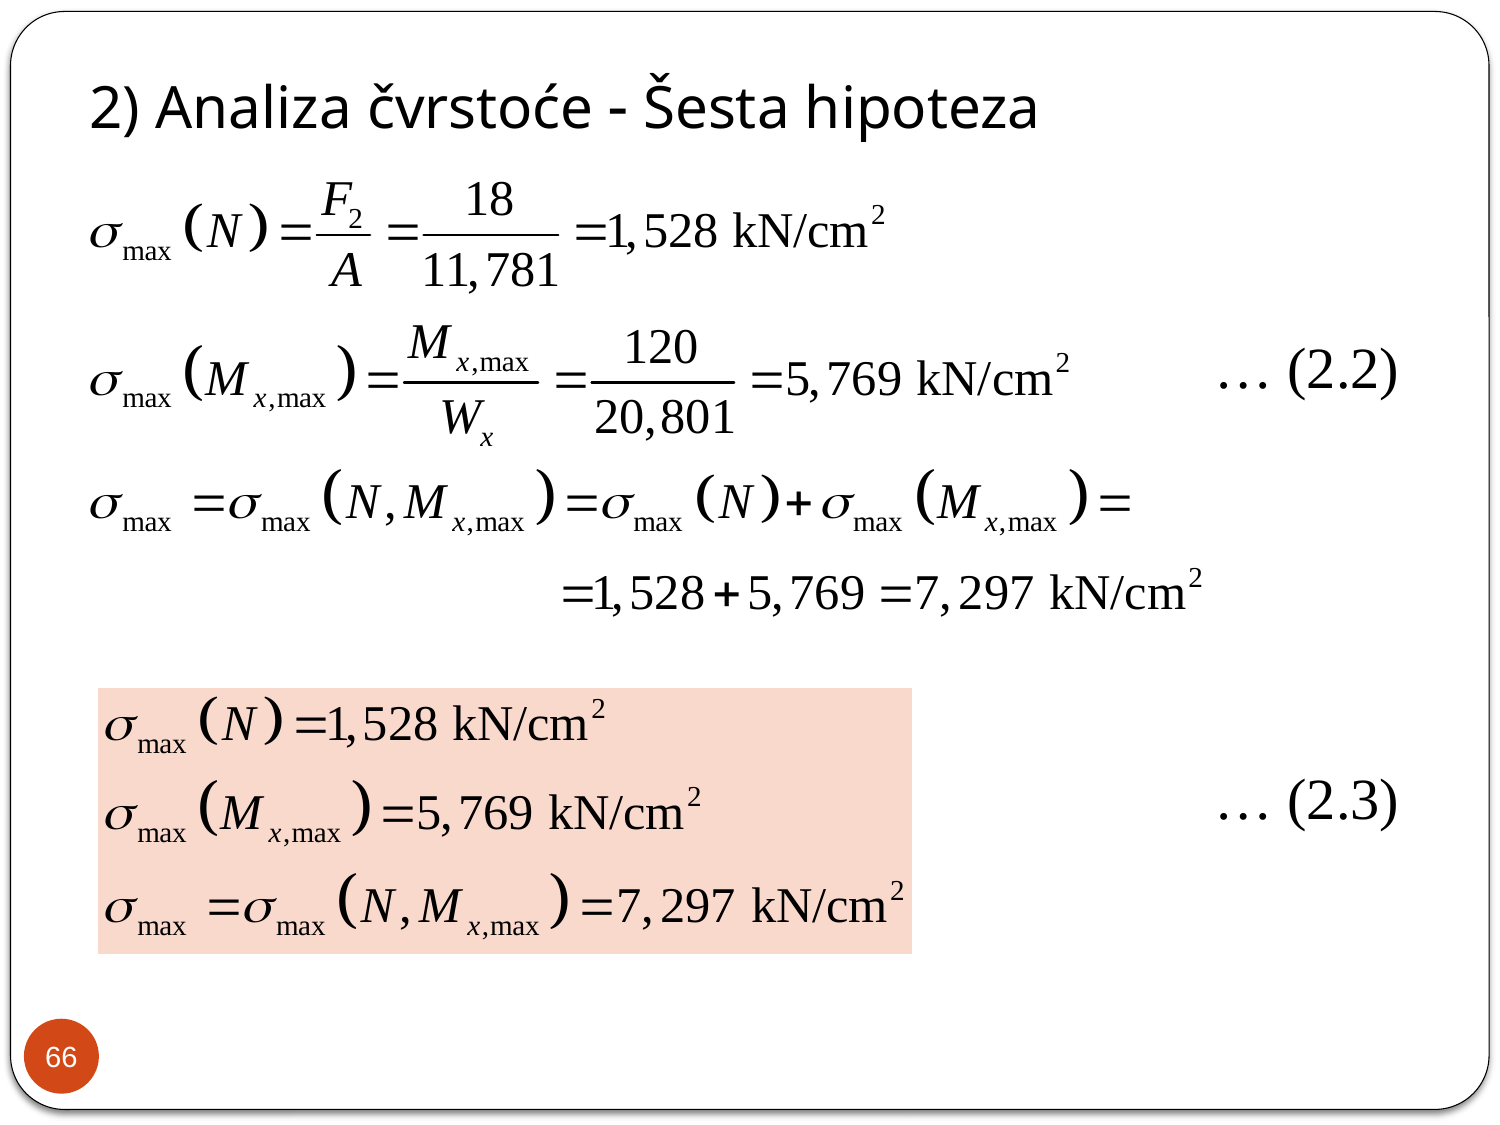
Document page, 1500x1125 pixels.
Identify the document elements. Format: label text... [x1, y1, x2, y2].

text_box 2) Analiza čvrstoće  Šesta hipoteza [74, 62, 1425, 163]
slide_number 66 [23, 1018, 99, 1094]
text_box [97, 687, 913, 955]
text_box … (2.3) [1199, 754, 1425, 839]
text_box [82, 168, 1213, 628]
text_box … (2.2) [1218, 322, 1425, 408]
